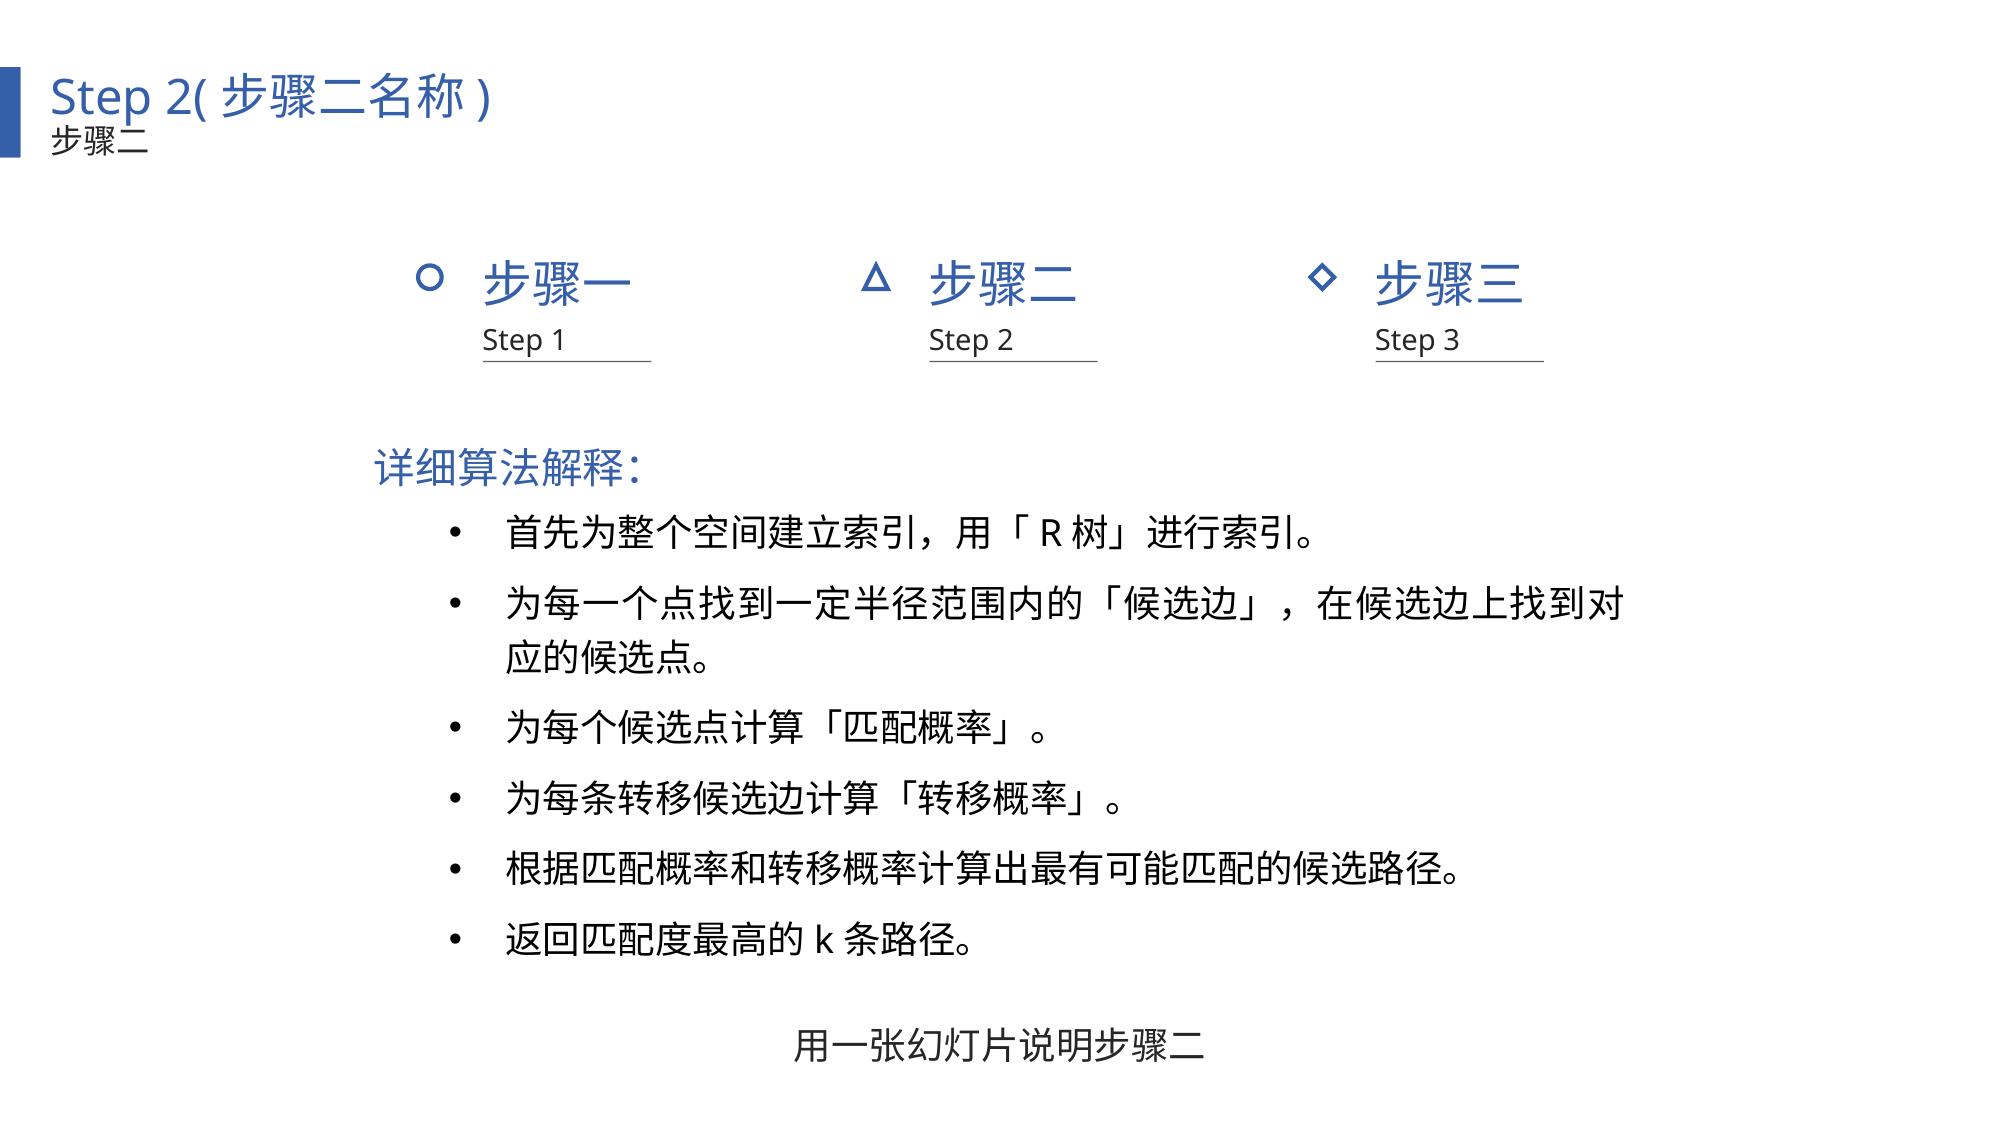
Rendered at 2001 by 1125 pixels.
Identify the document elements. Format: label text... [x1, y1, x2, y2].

list Step 2(步骤二名称) [35, 64, 1112, 116]
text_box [418, 233, 690, 365]
text_box 用一张幻灯片说明步骤二 [778, 1014, 1222, 1075]
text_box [864, 233, 1136, 365]
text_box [1310, 233, 1582, 365]
text_box 详细算法解释： 首先为整个空间建立索引，用「R树」进行索引。 为每一个点找到一定半径范围内的「候选边」，在候选边上找到对应的候选点。 为每个候选点计算「匹配概率」。 为每条转移候选边计算「转移概率」。 根据匹配概率和转移概率计算出最有可能匹配的候选路径。 返回匹配度最高的k条路径。 [359, 424, 1641, 969]
list 步骤二 [35, 116, 1112, 170]
